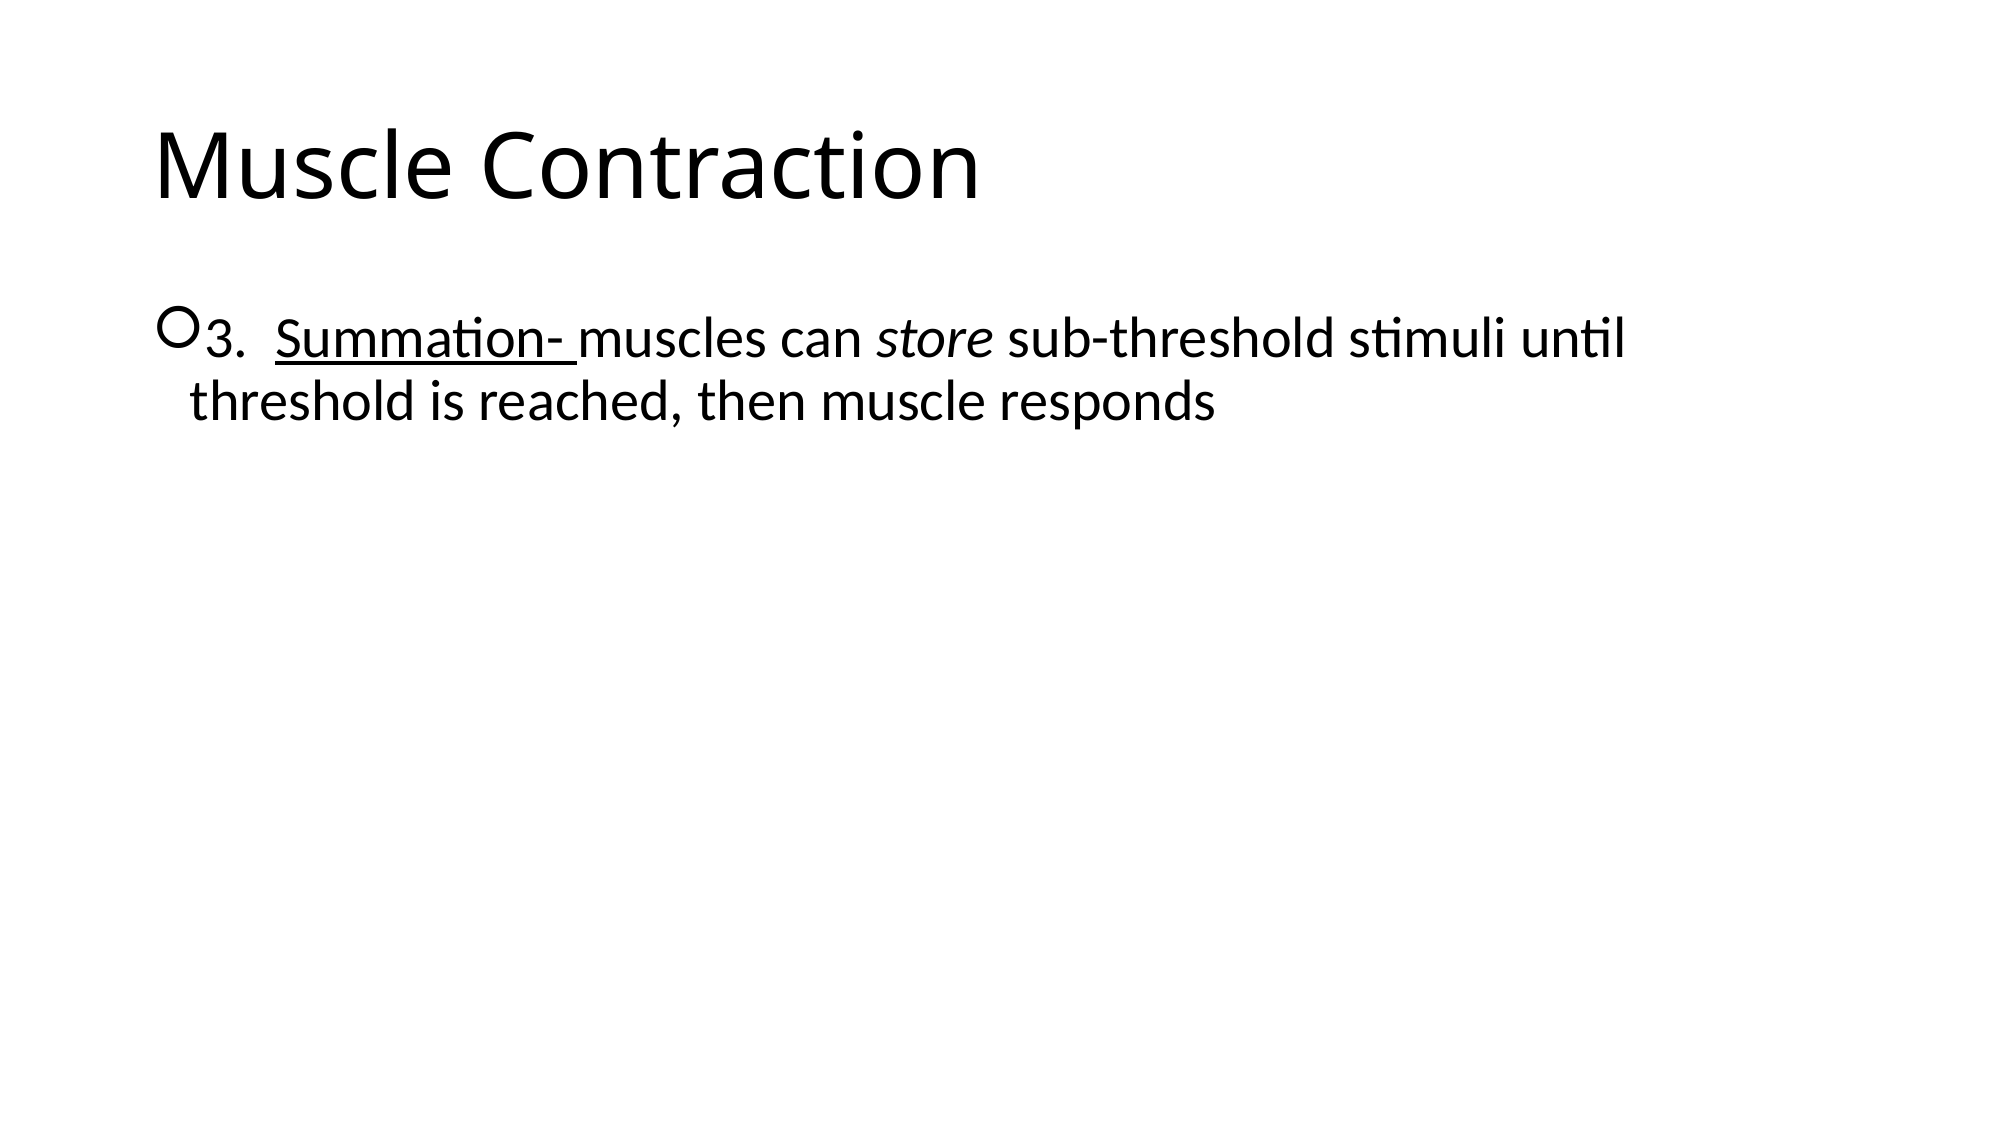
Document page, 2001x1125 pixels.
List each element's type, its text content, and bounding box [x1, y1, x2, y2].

list 3. Summation- muscles can store sub-threshold stimuli until threshold is reached, then muscle responds [137, 299, 1863, 1014]
title Muscle Contraction [137, 59, 1863, 278]
